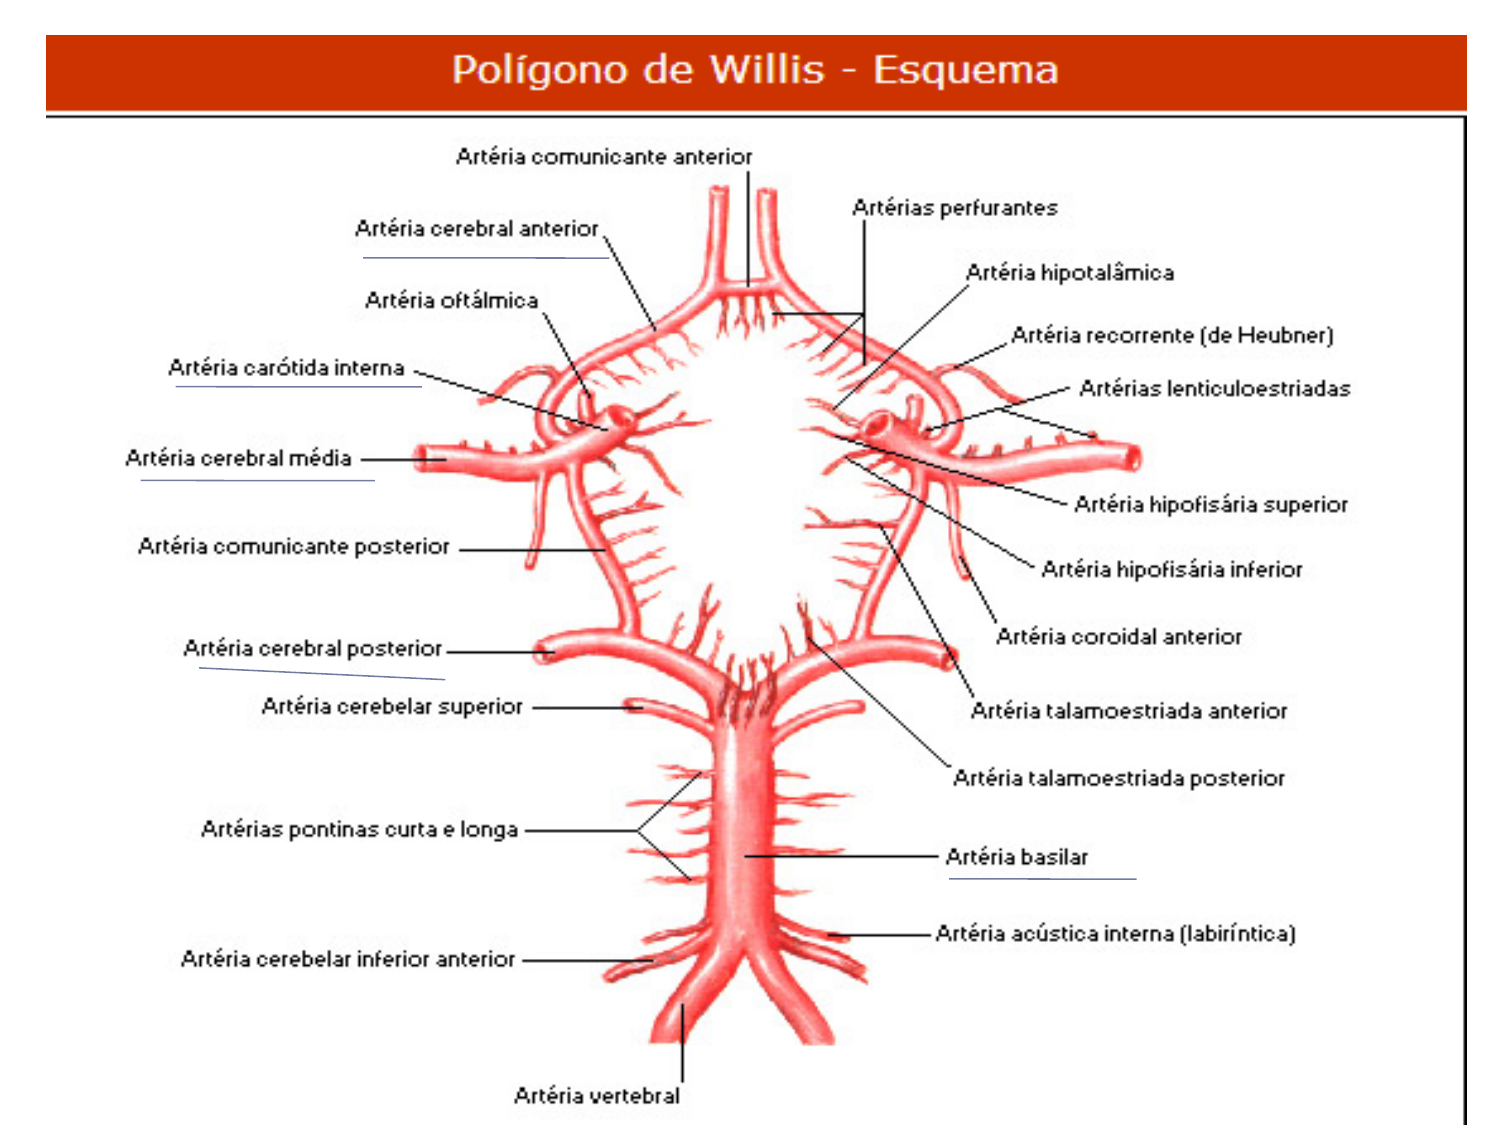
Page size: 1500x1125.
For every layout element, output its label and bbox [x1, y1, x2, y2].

list [46, 34, 1468, 1125]
text_box [198, 667, 446, 680]
